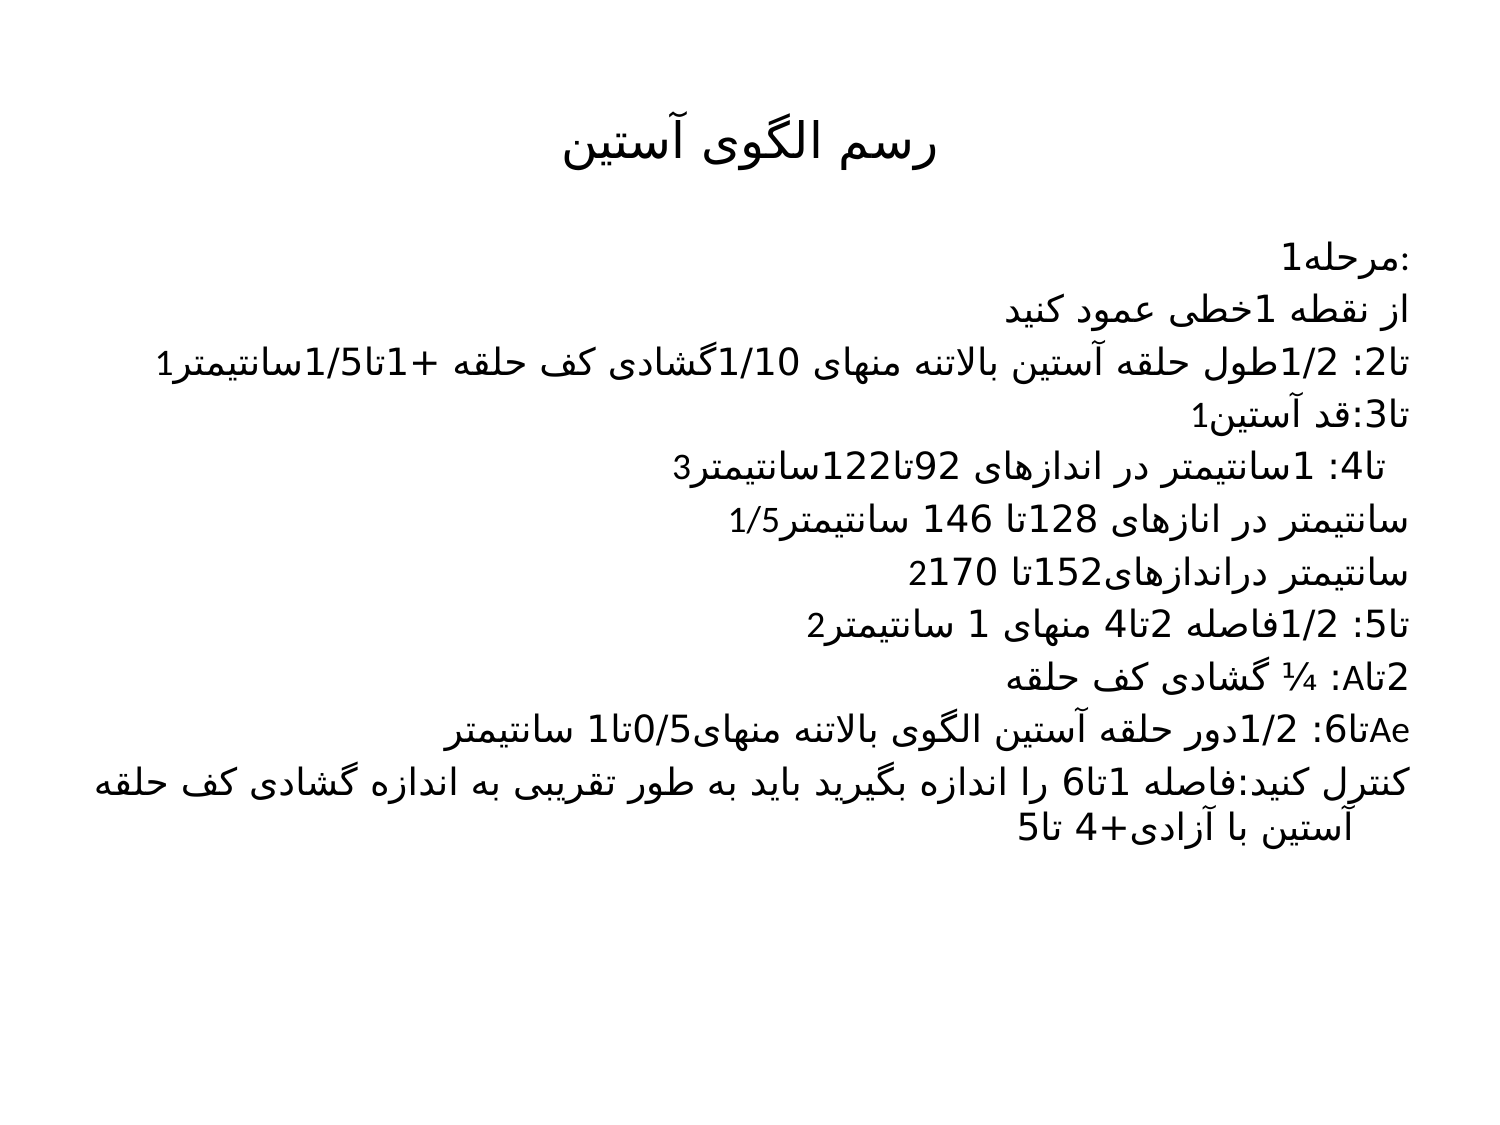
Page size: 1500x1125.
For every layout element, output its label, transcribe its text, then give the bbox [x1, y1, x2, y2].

title رسم الگوی آستین [75, 45, 1425, 224]
list مرحله1: از نقطه 1خطی عمود کنید 1تا2: 1/2طول حلقه آستین بالاتنه منهای 1/10گشادی کف حلقه +1تا1/5سانتیمتر 1تا3:قد آستین 3تا4: 1سانتیمتر در اندازهای 92تا122سانتیمتر 1/5سانتیمتر در انازهای 128تا 146 سانتیمتر 2سانتیمتر دراندازهای152تا 170 2تا5: 1/2فاصله 2تا4 منهای 1 سانتیمتر 2تاA: ¼ گشادی کف حلقه Aeتا6: 1/2دور حلقه آستین الگوی بالاتنه منهای0/5تا1 سانتیمتر کنترل کنید:فاصله 1تا6 را اندازه بگیرید باید به طور تقریبی به اندازه گشادی کف حلقه آستین با آزادی+4 تا5 [75, 224, 1425, 1005]
